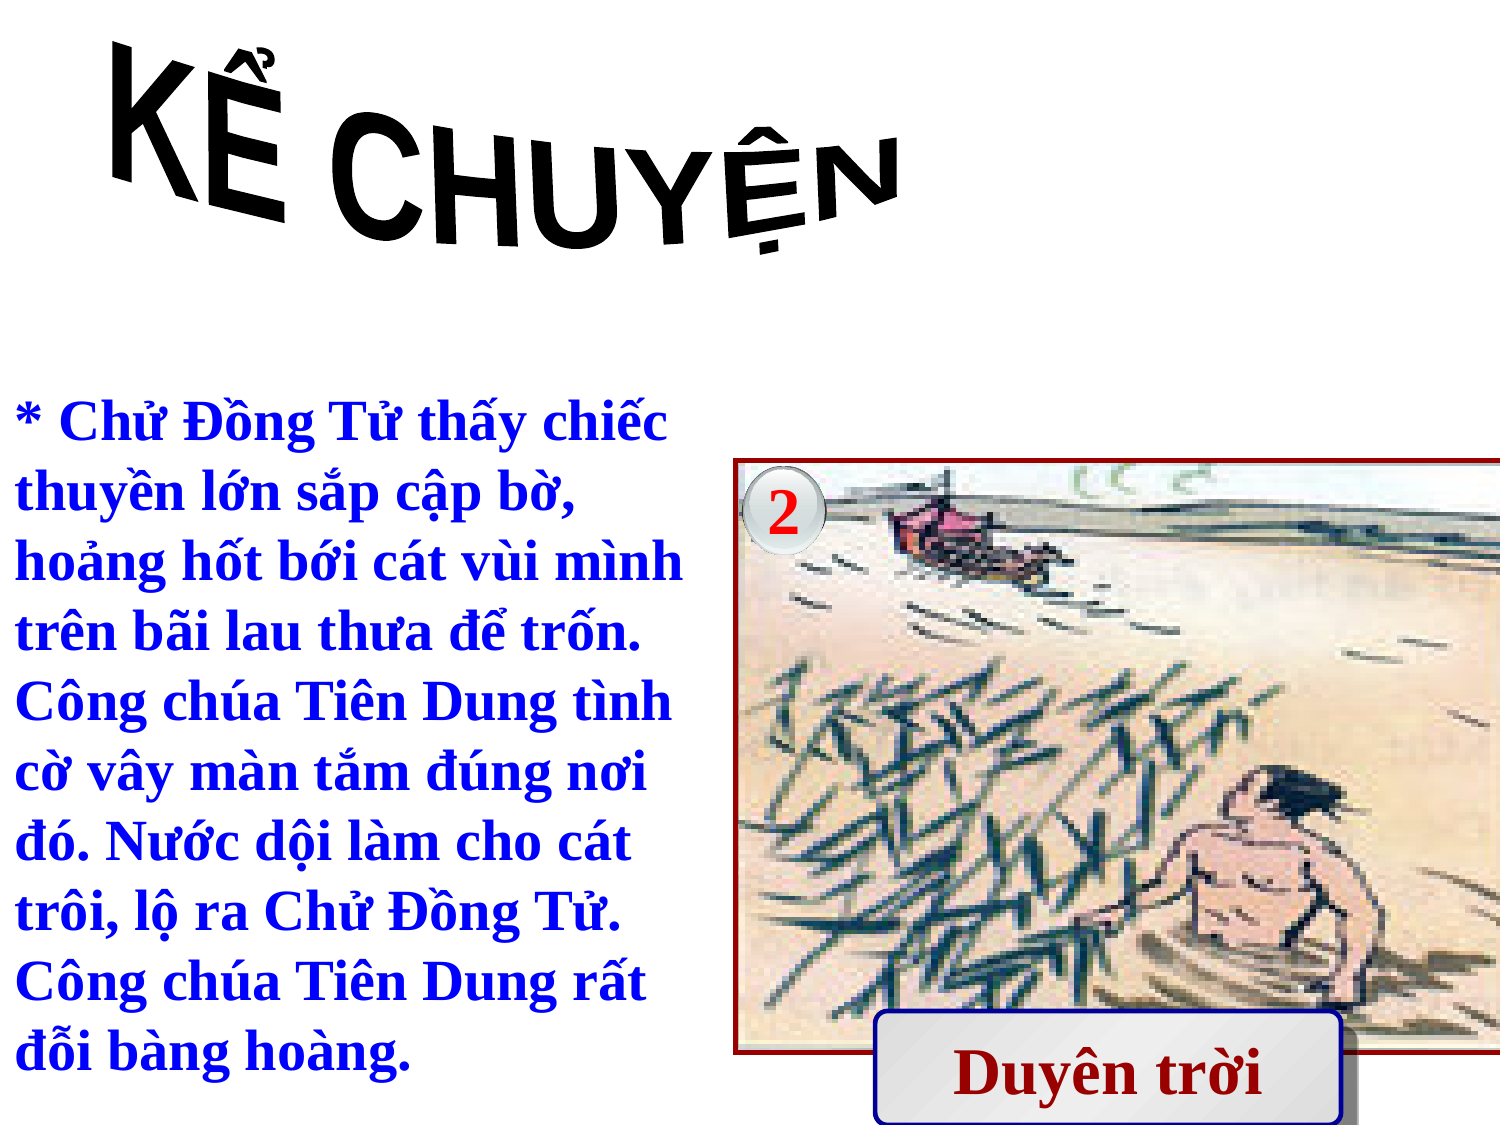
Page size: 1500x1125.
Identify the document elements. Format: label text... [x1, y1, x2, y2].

text_box * Chử Đồng Tử thấy chiếc thuyền lớn sắp cập bờ, hoảng hốt bới cát vùi mình trên bãi lau thưa để trốn. Công chúa Tiên Dung tình cờ vây màn tắm đúng nơi đó. Nước dội làm cho cát trôi, lộ ra Chử Đồng Tử. Công chúa Tiên Dung rất đỗi bàng hoàng. [0, 374, 725, 1090]
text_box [737, 459, 1500, 1125]
